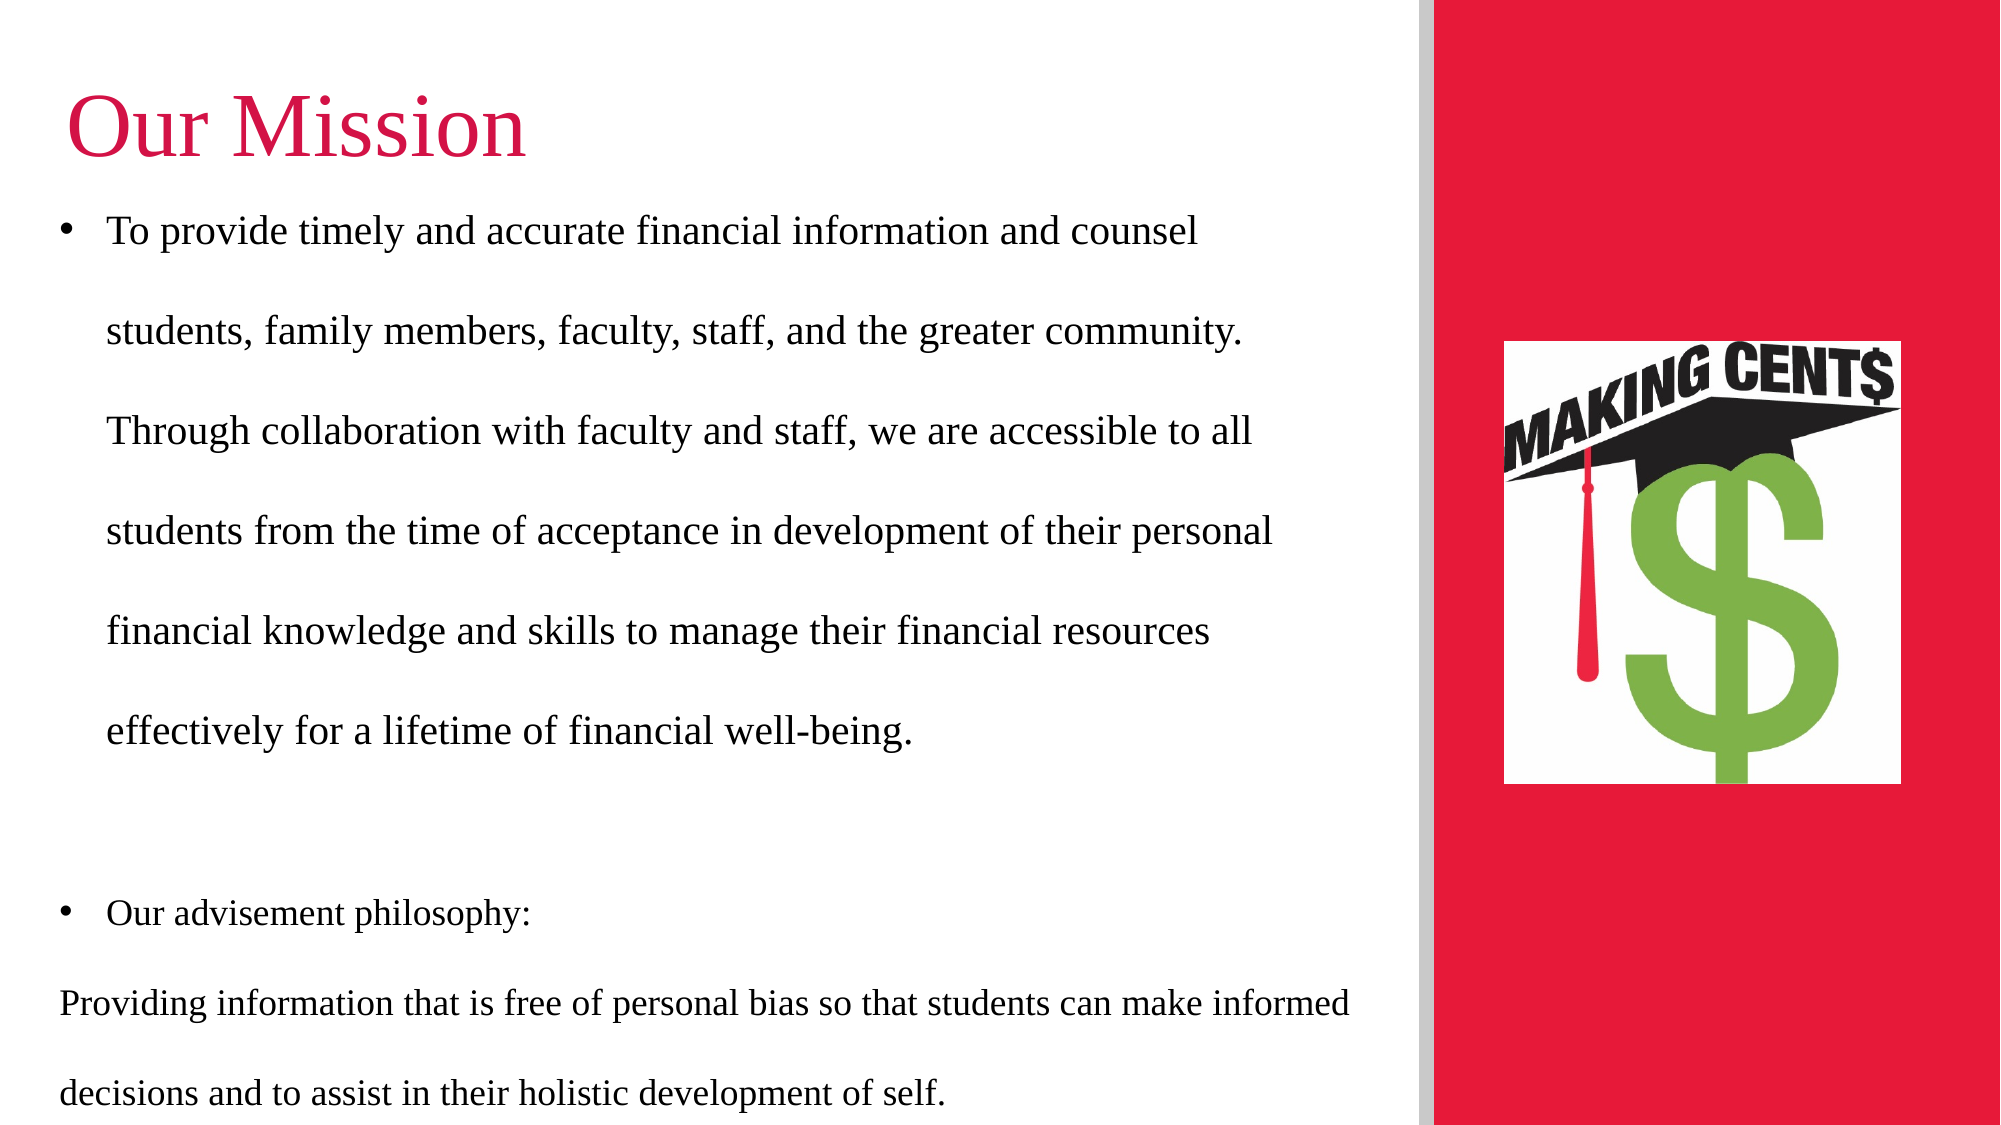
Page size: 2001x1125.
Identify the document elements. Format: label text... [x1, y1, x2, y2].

picture [0, 946, 475, 1125]
picture [1504, 341, 1901, 784]
text_box To provide timely and accurate financial information and counsel students, family members, faculty, staff, and the greater community. Through collaboration with faculty and staff, we are accessible to all students from the time of acceptance in development of their personal financial knowledge and skills to manage their financial resources effectively for a lifetime of financial well-being. Our advisement philosophy: Providing information that is free of personal bias so that students can make informed decisions and to assist in their holistic development of self. [0, 145, 1372, 1121]
text_box Our Mission [51, 32, 1402, 221]
